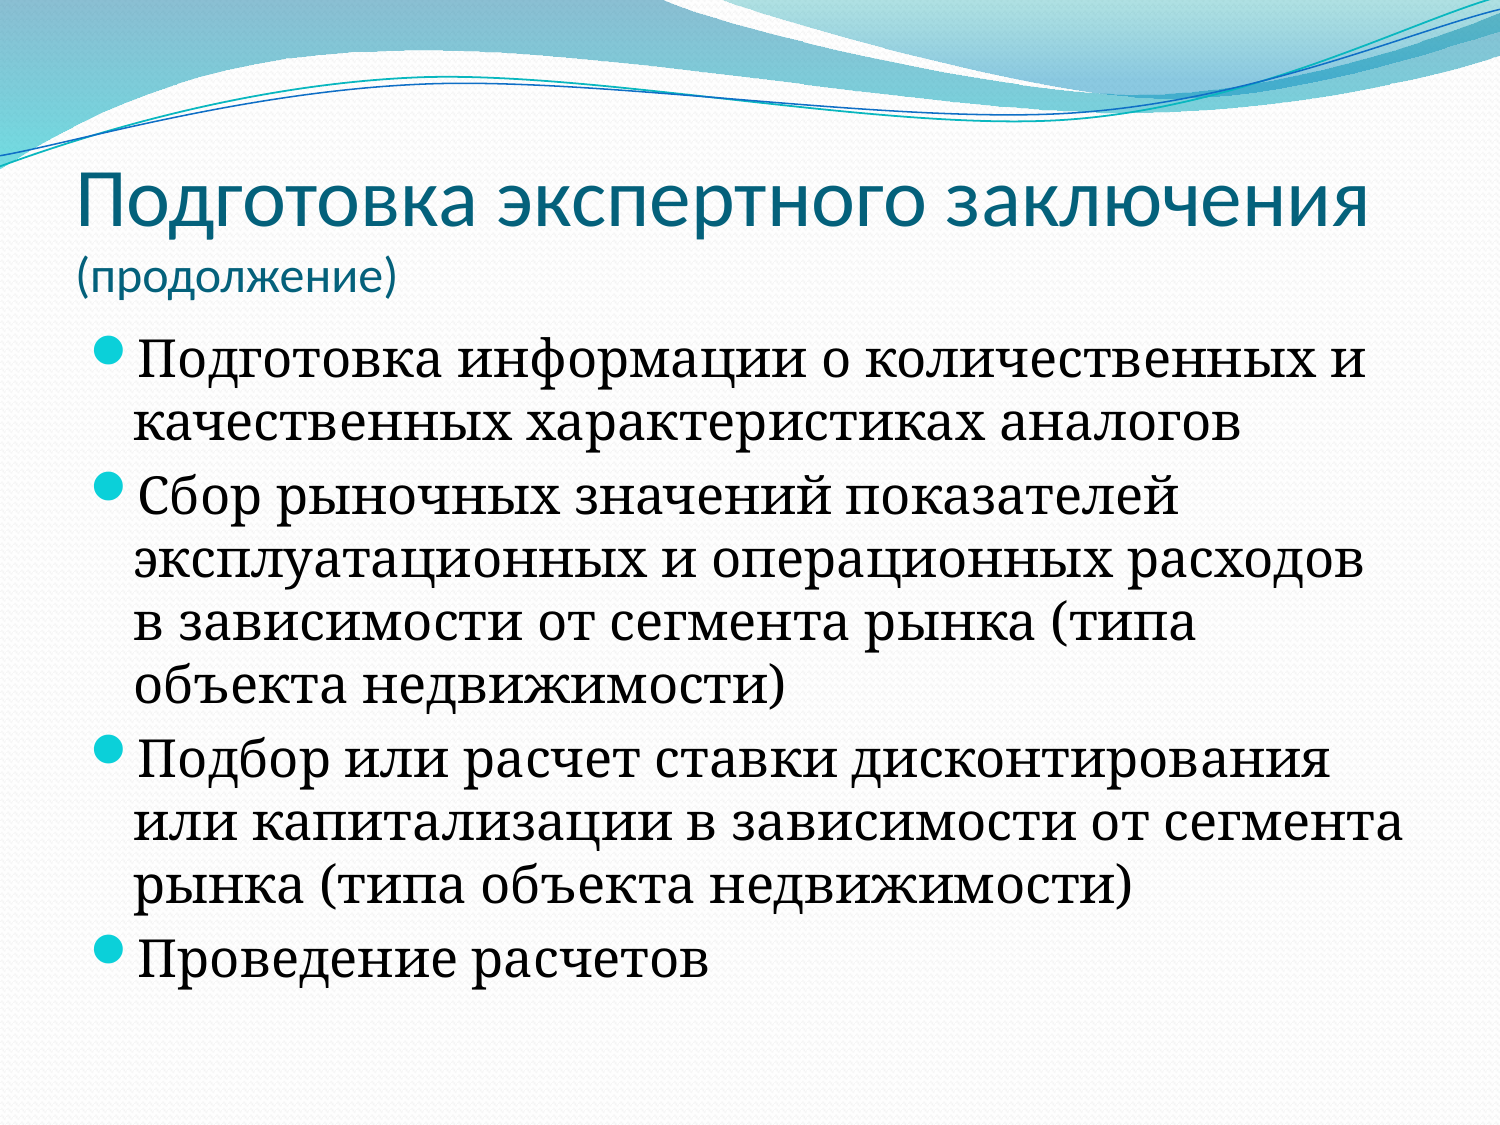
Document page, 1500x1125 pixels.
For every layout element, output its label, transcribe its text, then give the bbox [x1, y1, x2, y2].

title Подготовка экспертного заключения (продолжение) [75, 115, 1500, 303]
list Подготовка информации о количественных и качественных характеристиках аналогов Сбор рыночных значений показателей эксплуатационных и операционных расходов в зависимости от сегмента рынка (типа объекта недвижимости) Подбор или расчет ставки дисконтирования или капитализации в зависимости от сегмента рынка (типа объекта недвижимости) Проведение расчетов [75, 317, 1425, 1038]
